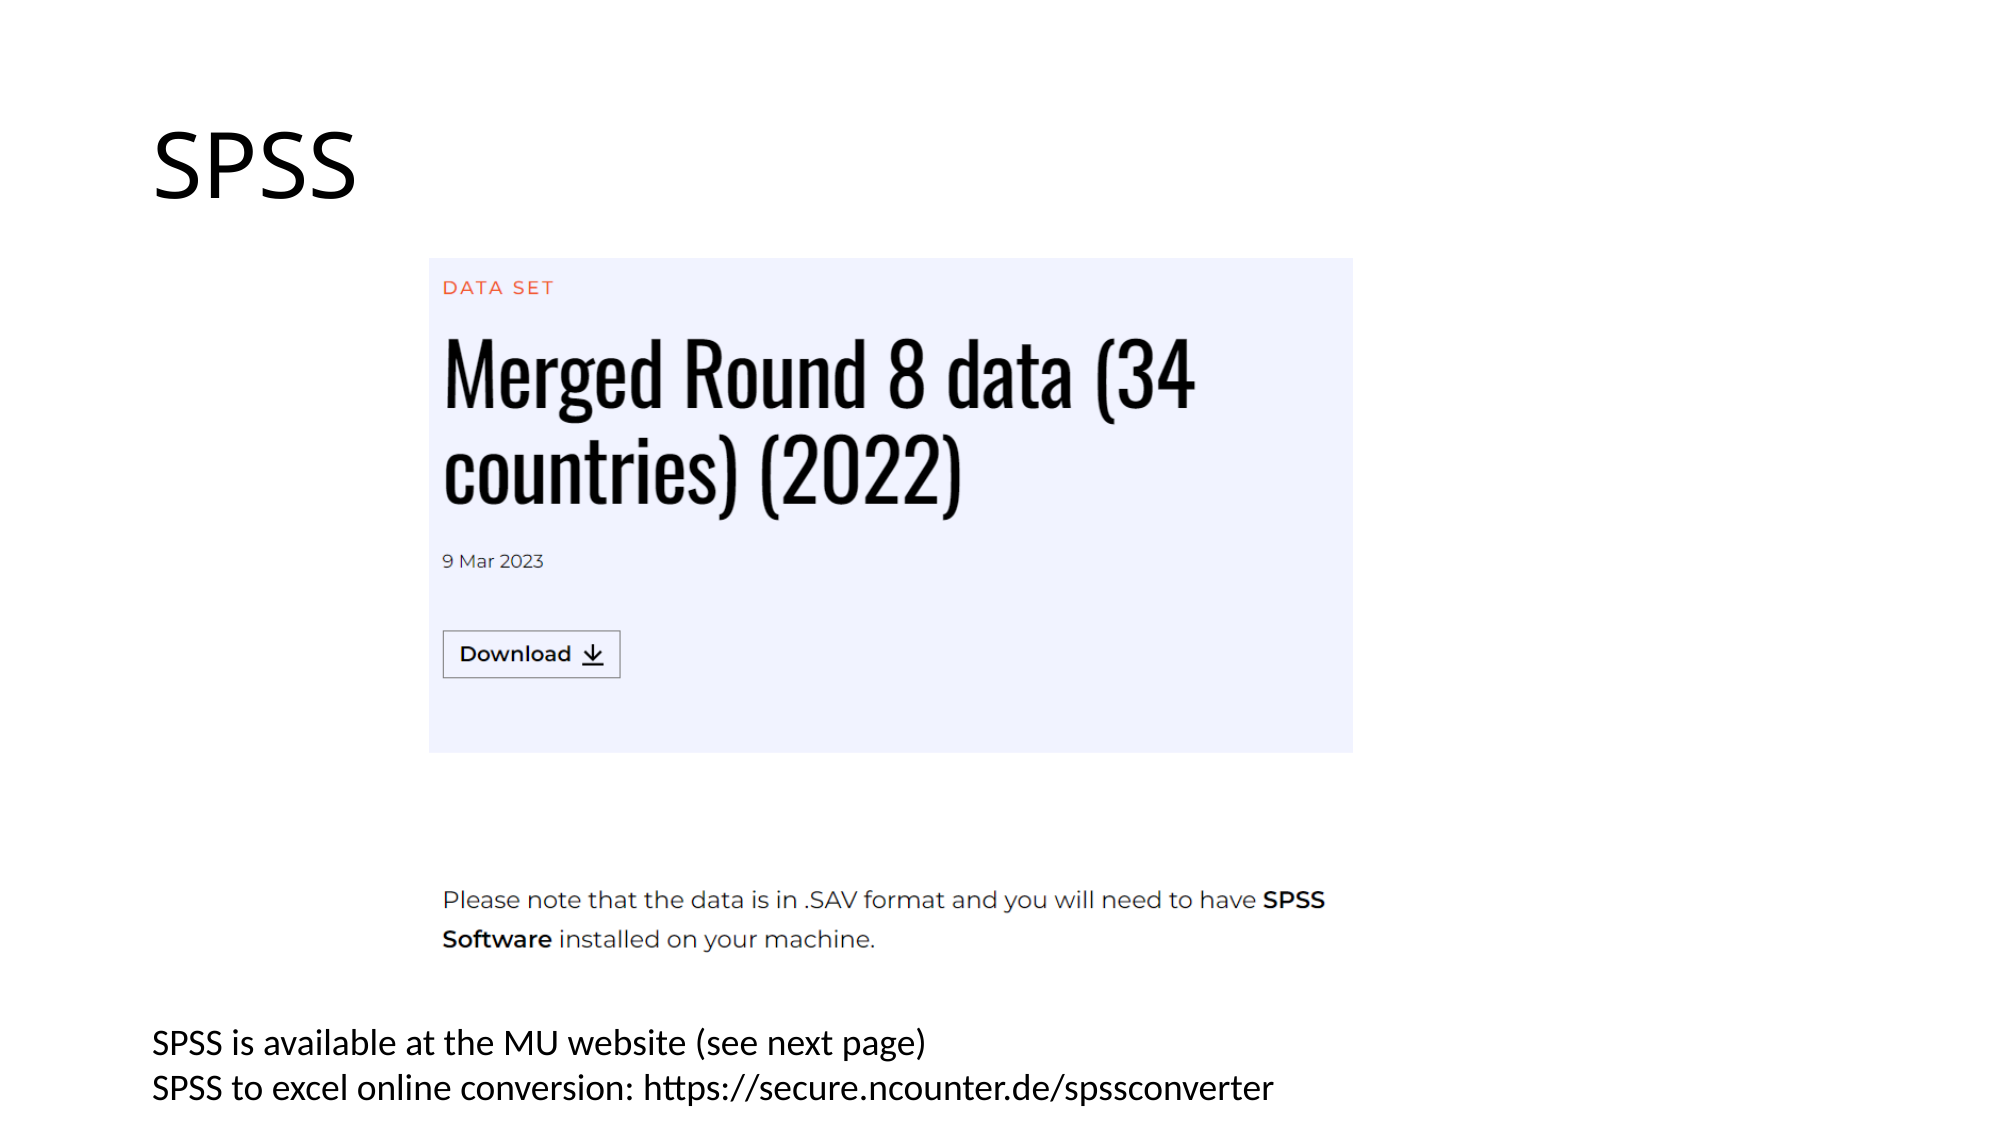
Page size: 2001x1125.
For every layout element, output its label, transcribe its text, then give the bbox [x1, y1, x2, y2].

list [429, 258, 1353, 972]
title SPSS [137, 59, 1863, 278]
text_box SPSS is available at the MU website (see next page) SPSS to excel online conversion: https://secure.ncounter.de/spssconverter [137, 1010, 1875, 1115]
